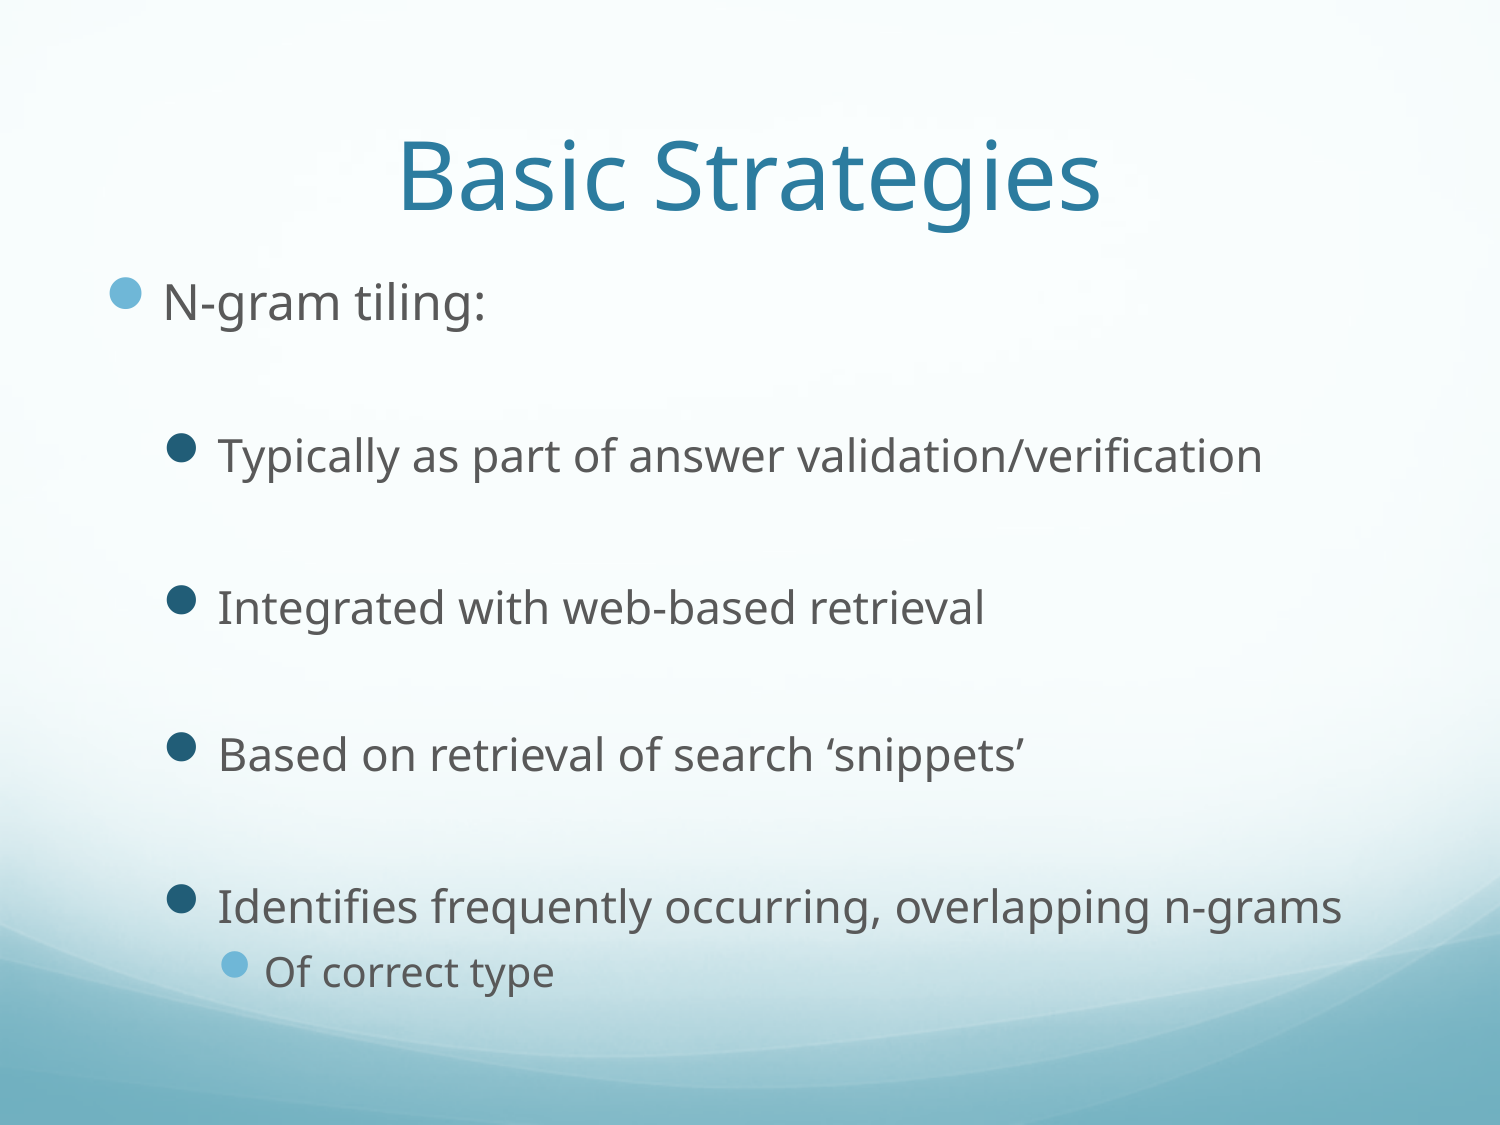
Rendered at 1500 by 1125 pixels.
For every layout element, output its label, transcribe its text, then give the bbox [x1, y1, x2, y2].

title Basic Strategies [90, 17, 1410, 237]
list N-gram tiling: Typically as part of answer validation/verification Integrated with web-based retrieval Based on retrieval of search ‘snippets’ Identifies frequently occurring, overlapping n-grams Of correct type [90, 262, 1410, 975]
